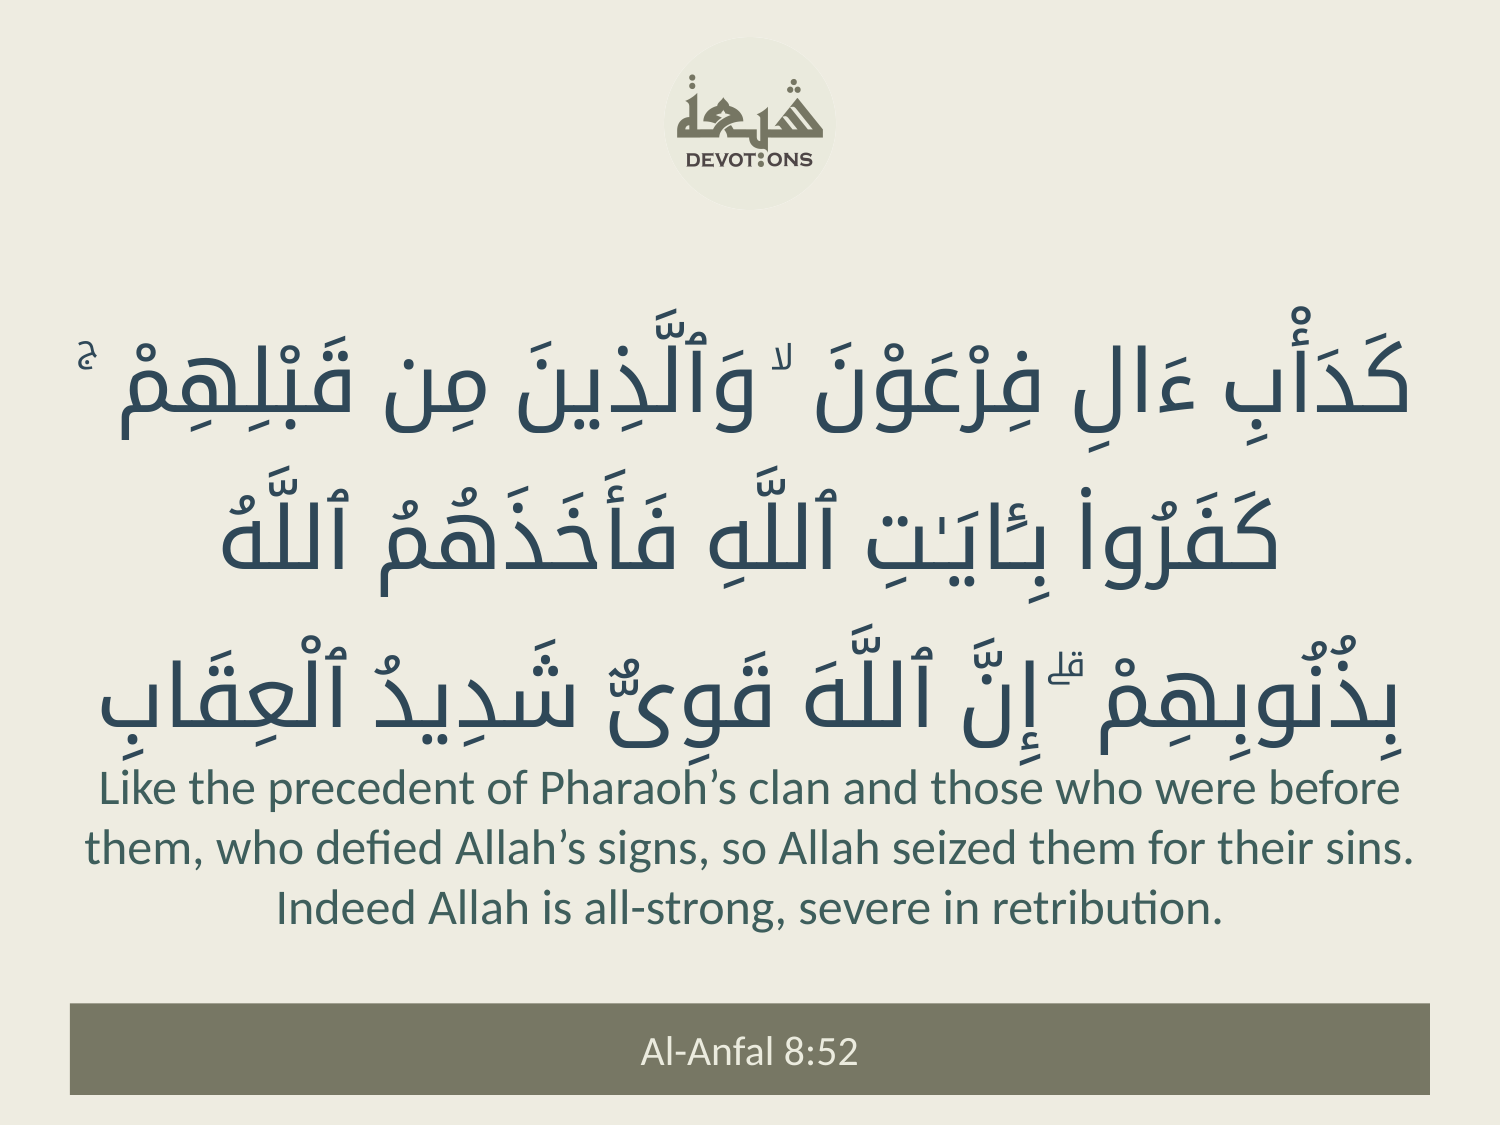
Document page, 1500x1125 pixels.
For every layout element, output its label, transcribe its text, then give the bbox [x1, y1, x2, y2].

list Al-Anfal 8:52 [69, 1003, 1430, 1095]
list كَدَأْبِ ءَالِ فِرْعَوْنَ ۙ وَٱلَّذِينَ مِن قَبْلِهِمْ ۚ كَفَرُوا۟ بِـَٔايَـٰتِ ٱللَّهِ فَأَخَذَهُمُ ٱللَّهُ بِذُنُوبِهِمْ ۗ إِنَّ ٱللَّهَ قَوِىٌّ شَدِيدُ ٱلْعِقَابِ Like the precedent of Pharaoh’s clan and those who were before them, who defied Allah’s signs, so Allah seized them for their sins. Indeed Allah is all-strong, severe in retribution. [69, 203, 1430, 1003]
picture [656, 29, 844, 203]
